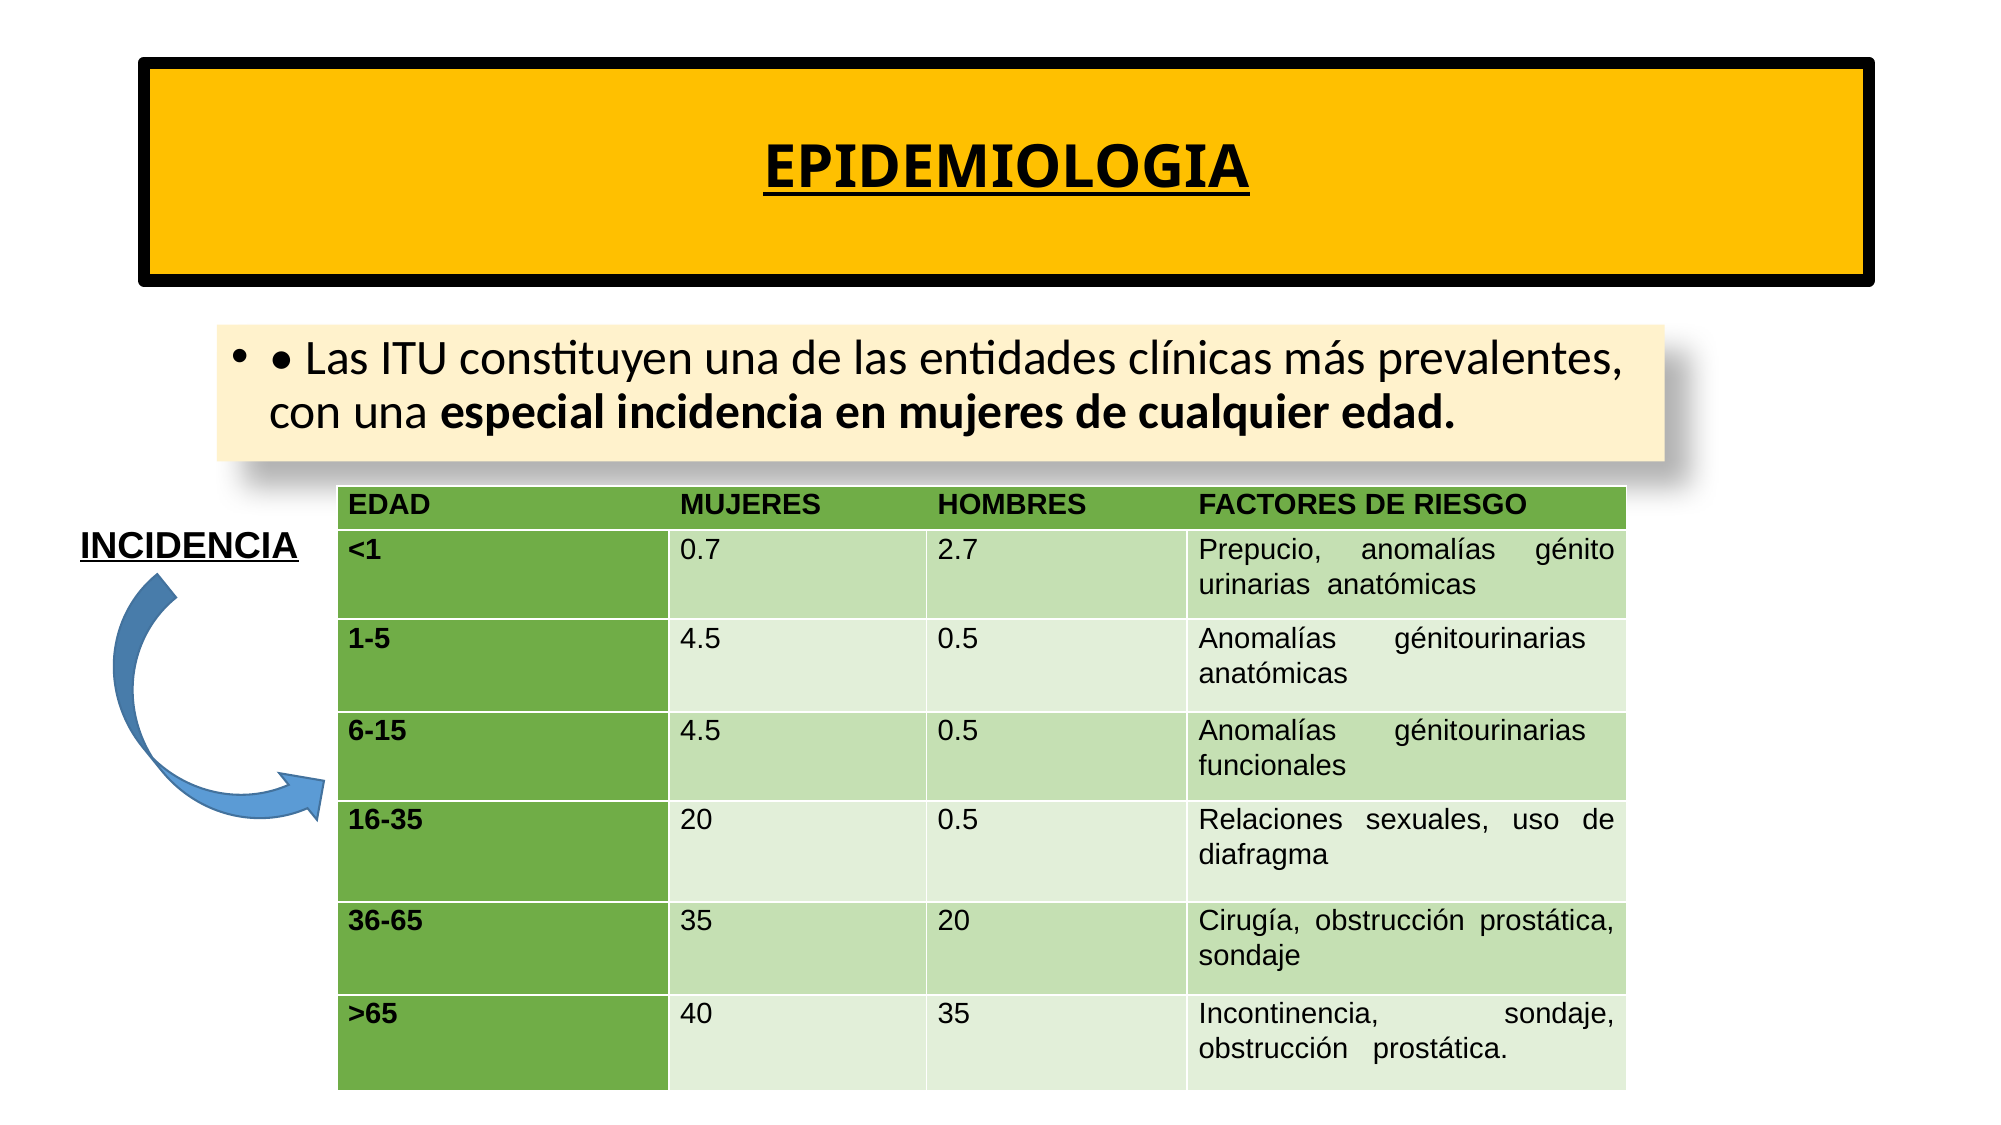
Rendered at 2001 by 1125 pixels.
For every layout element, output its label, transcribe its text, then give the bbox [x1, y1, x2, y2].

table_cell 35 [670, 903, 926, 994]
table_header HOMBRES [926, 487, 1187, 529]
table_cell 40 [670, 996, 926, 1090]
table_cell 36-65 [338, 903, 668, 994]
title EPIDEMIOLOGIA [143, 62, 1869, 281]
text_box INCIDENCIA [65, 510, 314, 574]
table_cell 0.5 [927, 713, 1186, 800]
table_cell 16-35 [338, 802, 668, 901]
table_cell 35 [927, 996, 1186, 1090]
table_header FACTORES DE RIESGO [1187, 487, 1626, 529]
table_cell 1-5 [338, 620, 668, 711]
table_cell Incontinencia, sondaje, obstrucción prostática. [1188, 996, 1626, 1090]
table_cell 0.7 [670, 531, 926, 618]
table_cell Prepucio, anomalías génito urinarias anatómicas [1188, 531, 1626, 618]
list • Las ITU constituyen una de las entidades clínicas más prevalentes, con una especial incidencia en mujeres de cualquier edad. [216, 324, 1665, 462]
table_cell <1 [338, 531, 668, 618]
table_cell 4.5 [670, 620, 926, 711]
table_cell 20 [670, 802, 926, 901]
table_cell >65 [338, 996, 668, 1090]
table_cell 2.7 [927, 531, 1186, 618]
table_cell 20 [927, 903, 1186, 994]
text_box [112, 572, 326, 823]
table_header MUJERES [669, 487, 926, 529]
table_cell 4.5 [670, 713, 926, 800]
table_cell Anomalías génitourinarias funcionales [1188, 713, 1626, 800]
table_cell Anomalías génitourinarias anatómicas [1188, 620, 1626, 711]
table_header EDAD [338, 487, 669, 529]
table_cell Cirugía, obstrucción prostática, sondaje [1188, 903, 1626, 994]
table_cell 6-15 [338, 713, 668, 800]
table_cell 0.5 [927, 620, 1186, 711]
table_cell 0.5 [927, 802, 1186, 901]
table_cell Relaciones sexuales, uso de diafragma [1188, 802, 1626, 901]
